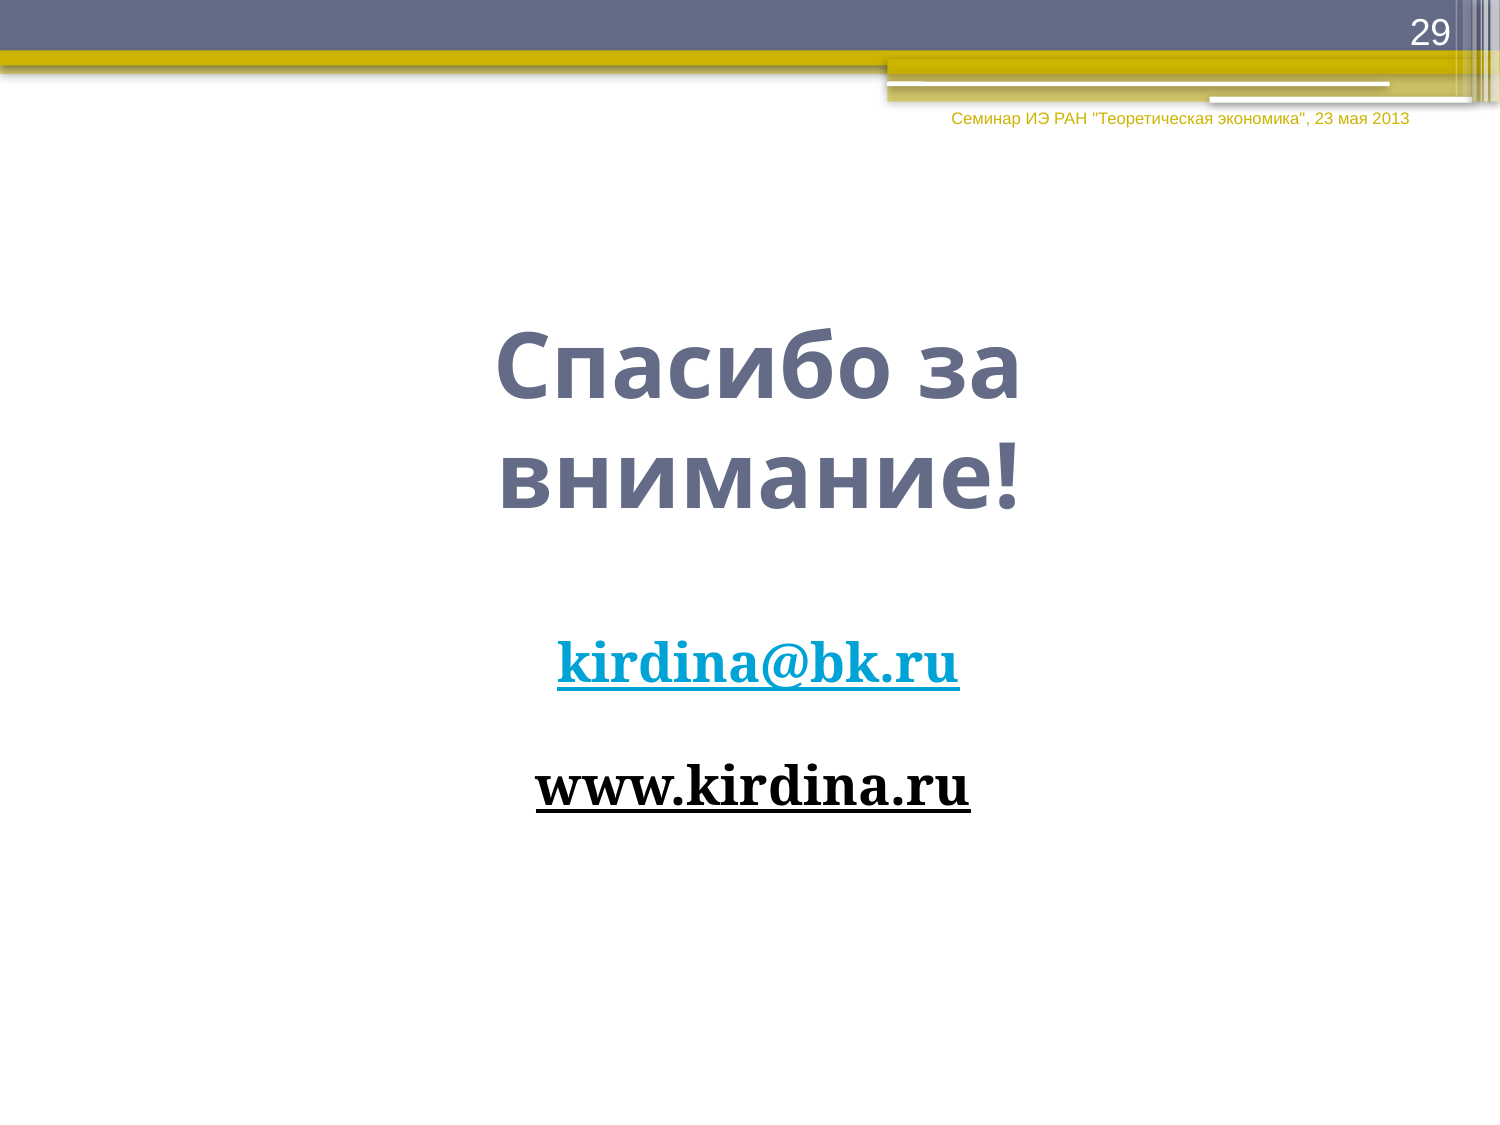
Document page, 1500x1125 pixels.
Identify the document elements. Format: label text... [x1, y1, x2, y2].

slide_number 29 [1341, 0, 1466, 61]
list kirdina@bk.ru www.kirdina.ru [287, 575, 1213, 827]
title [171, 66, 1407, 254]
text_box Спасибо за внимание! [262, 299, 1255, 535]
footer Семинар ИЭ РАН "Теоретическая экономика", 23 мая 2013 [862, 100, 1425, 176]
